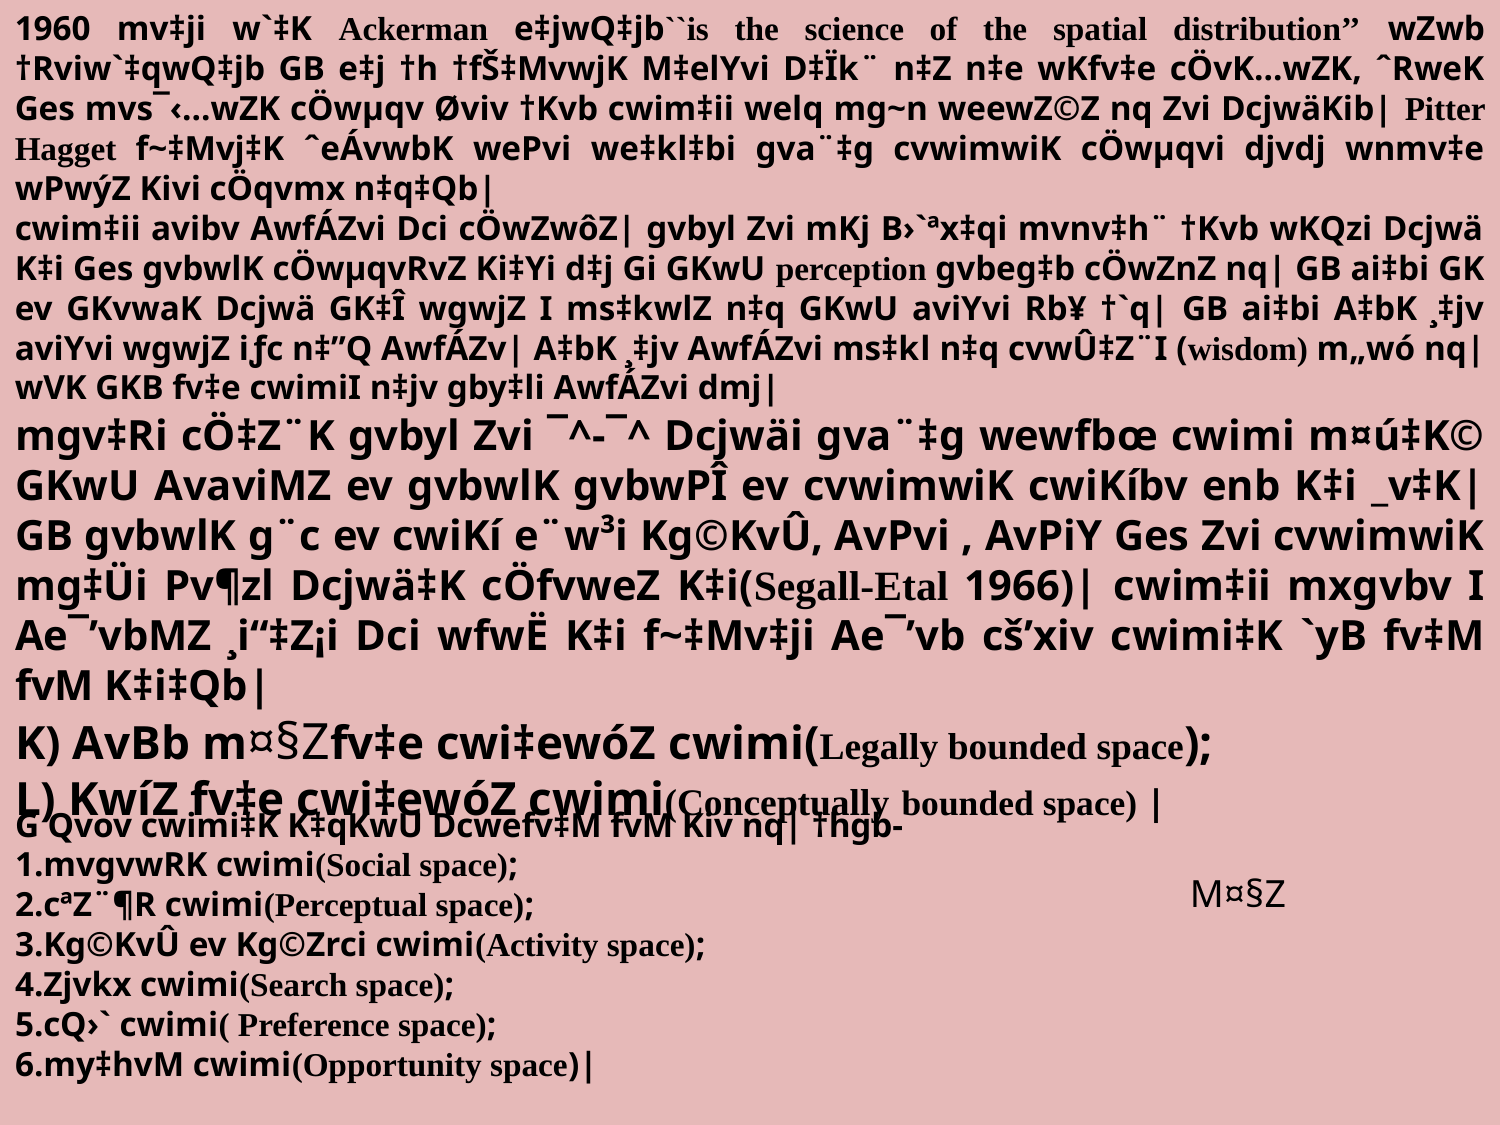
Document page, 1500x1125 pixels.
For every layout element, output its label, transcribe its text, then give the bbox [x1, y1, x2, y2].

text_box G Qvov cwimi‡K K‡qKwU Dcwefv‡M fvM Kiv nq| †hgb- mvgvwRK cwimi(Social space); cªZ¨¶R cwimi(Perceptual space); Kg©KvÛ ev Kg©Zrci cwimi(Activity space); Zj­vkx cwimi(Search space); cQ›` cwimi( Preference space); my‡hvM cwimi(Opportunity space)| [0, 803, 1500, 1125]
text_box mgv‡Ri cÖ‡Z¨K gvbyl Zvi ¯^-¯^ Dcjwäi gva¨‡g wewfbœ cwimi m¤ú‡K© GKwU AvaviMZ ev gvbwlK gvbwPÎ ev cvwimwiK cwiKíbv enb K‡i _v‡K| GB gvbwlK g¨c ev cwiKí e¨w³i Kg©KvÛ, AvPvi , AvPiY Ges Zvi cvwimwiK mg‡Üi Pv¶zl Dcjwä‡K cÖfvweZ K‡i(Segall-Etal 1966)| cwim‡ii mxgvbv I Ae¯’vbMZ ¸i“‡Z¡i Dci wfwË K‡i f~‡Mv‡ji Ae¯’vb cš’xiv cwimi‡K `yB fv‡M fvM K‡i‡Qb| K) AvBb m¤§Zfv‡e cwi‡ewóZ cwimi(Legally bounded space); L) KwíZ fv‡e cwi‡ewóZ cwimi(Conceptually bounded space) | [0, 401, 1500, 803]
text_box M¤§Z [1175, 862, 1425, 923]
text_box 1960 mv‡ji w`‡K Ackerman e‡jwQ‡jb``is the science of the spatial distribution’’ wZwb †Rviw`‡qwQ‡jb GB e‡j †h †fŠ‡MvwjK M‡elYvi D‡Ïk¨ n‡Z n‡e wKfv‡e cÖvK…wZK, ˆRweK Ges mvs¯‹…wZK cÖwµqv Øviv †Kvb cwim‡ii welq mg~n weewZ©Z nq Zvi DcjwäKib| Pitter Hagget f~‡Mvj‡K ˆeÁvwbK wePvi we‡k­l‡bi gva¨‡g cvwimwiK cÖwµqvi djvdj wnmv‡e wPwýZ Kivi cÖqvmx n‡q‡Qb| cwim‡ii avibv AwfÁZvi Dci cÖwZwôZ| gvbyl Zvi mKj B›`ªx‡qi mvnv‡h¨ †Kvb wKQzi Dcjwä K‡i Ges gvbwlK cÖwµqvRvZ Ki‡Yi d‡j Gi GKwU perception gvbeg‡b cÖwZnZ nq| GB ai‡bi GK ev GKvwaK Dcjwä GK‡Î wgwjZ I ms‡k­wlZ n‡q GKwU aviYvi Rb¥ †`q| GB ai‡bi A‡bK ¸‡jv aviYvi wgwjZ iƒc n‡”Q AwfÁZv| A‡bK ¸‡jv AwfÁZvi ms‡k­l n‡q cvwÛ‡Z¨I (wisdom) m„wó nq| wVK GKB fv‡e cwimiI n‡jv gby‡li AwfÁZvi dmj| [0, 0, 1500, 401]
